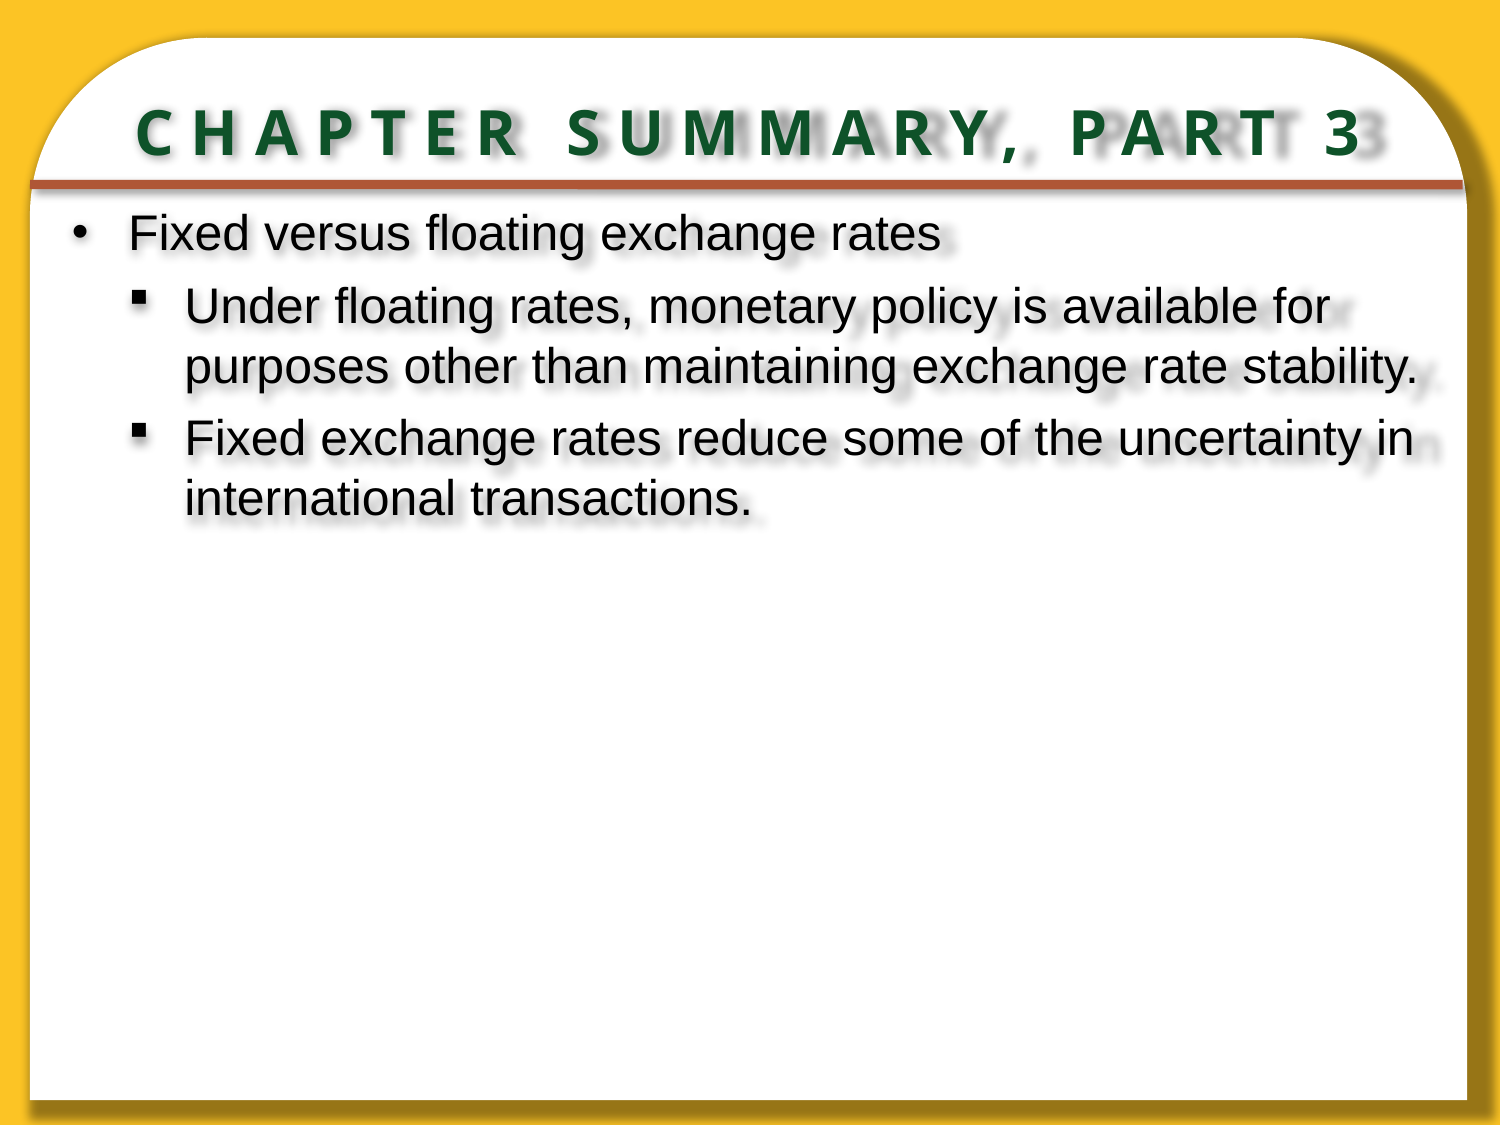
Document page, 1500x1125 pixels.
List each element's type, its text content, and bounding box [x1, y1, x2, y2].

list Fixed versus floating exchange rates Under floating rates, monetary policy is available for purposes other than maintaining exchange rate stability. Fixed exchange rates reduce some of the uncertainty in international transactions. [56, 193, 1459, 1062]
title CHAPTER SUMMARY, PART 3 [30, 37, 1468, 176]
